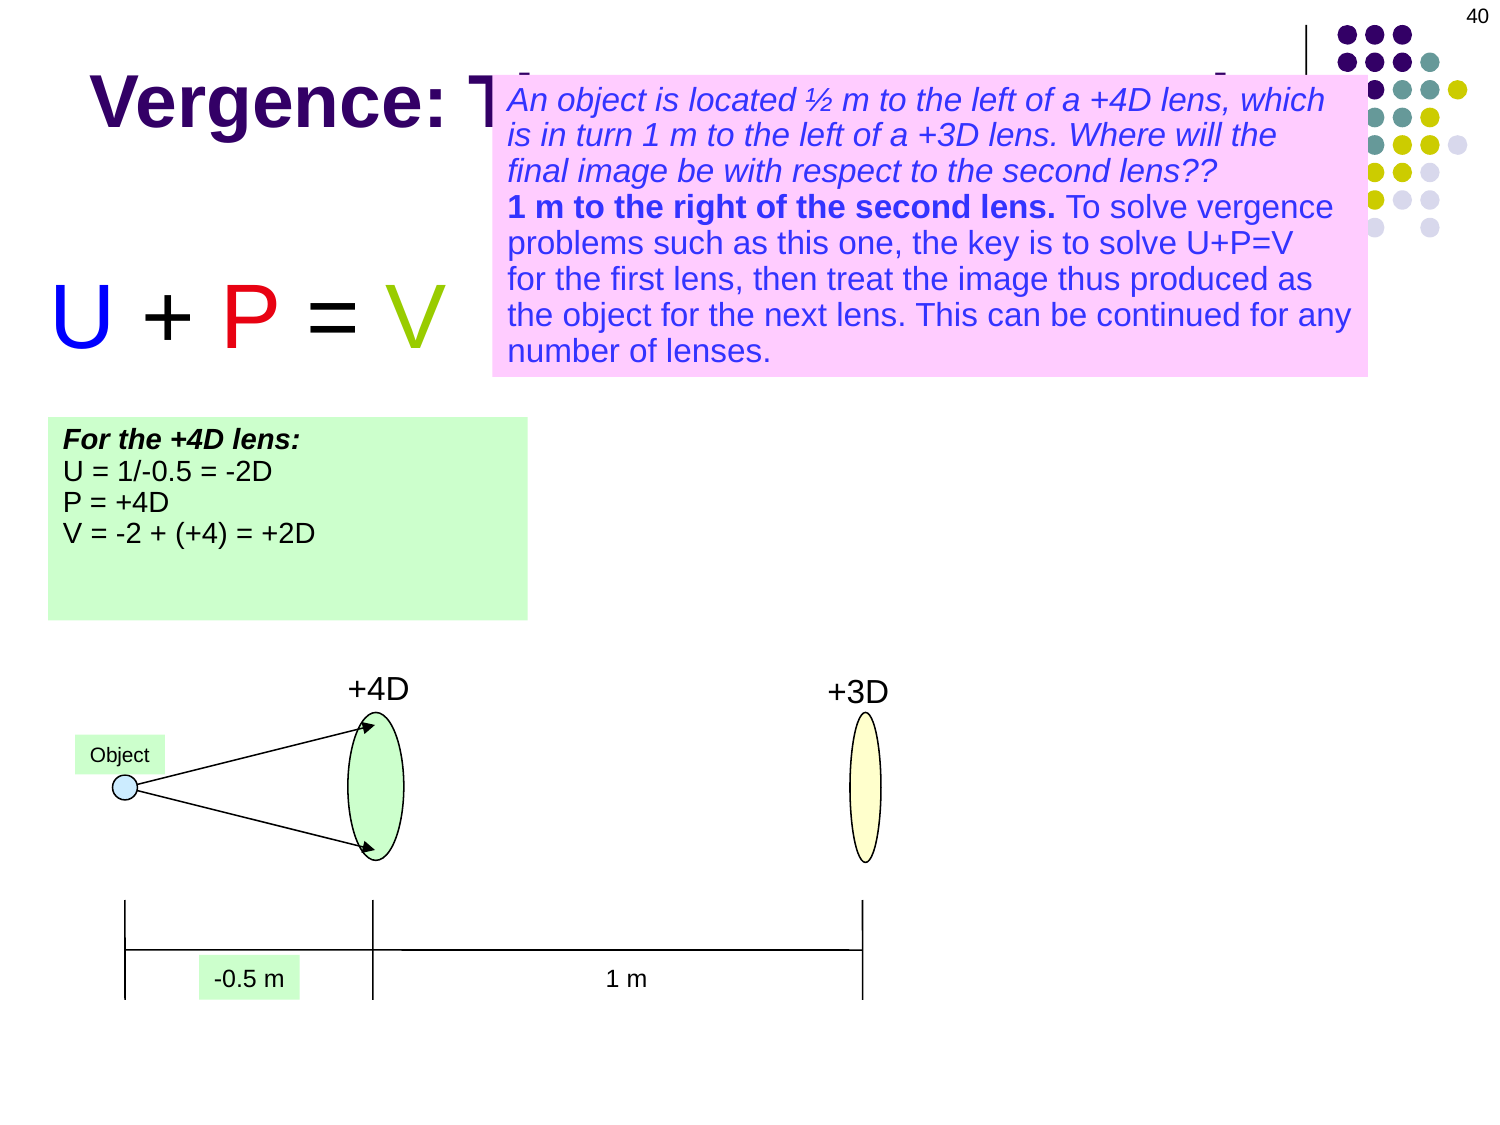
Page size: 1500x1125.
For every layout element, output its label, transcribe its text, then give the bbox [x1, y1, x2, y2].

text_box [347, 715, 404, 861]
slide_number 40 [1154, 0, 1500, 70]
text_box U + P = V [35, 249, 462, 375]
text_box [138, 790, 376, 853]
text_box 1 m [590, 954, 663, 1000]
text_box +3D [812, 662, 905, 718]
text_box -0.5 m [199, 954, 300, 1000]
text_box Object [75, 734, 165, 775]
text_box [112, 775, 138, 800]
text_box [138, 721, 376, 785]
text_box [849, 718, 881, 863]
text_box Vergence: The Vergence Formula [75, 20, 1313, 150]
text_box +4D [332, 659, 425, 715]
text_box An object is located ½ m to the left of a +4D lens, which is in turn 1 m to the left of a +3D lens. Where will the final image be with respect to the second lens?? 1 m to the right of the second lens. To solve vergence problems such as this one, the key is to solve U+P=V for the first lens, then treat the image thus produced as the object for the next lens. This can be continued for any number of lenses. [492, 74, 1368, 377]
text_box For the +4D lens: U = 1/-0.5 = -2D P = +4D V = -2 + (+4) = +2D The image from the first lens is 1/2 = .5 m to the right of the first lens [48, 417, 528, 621]
